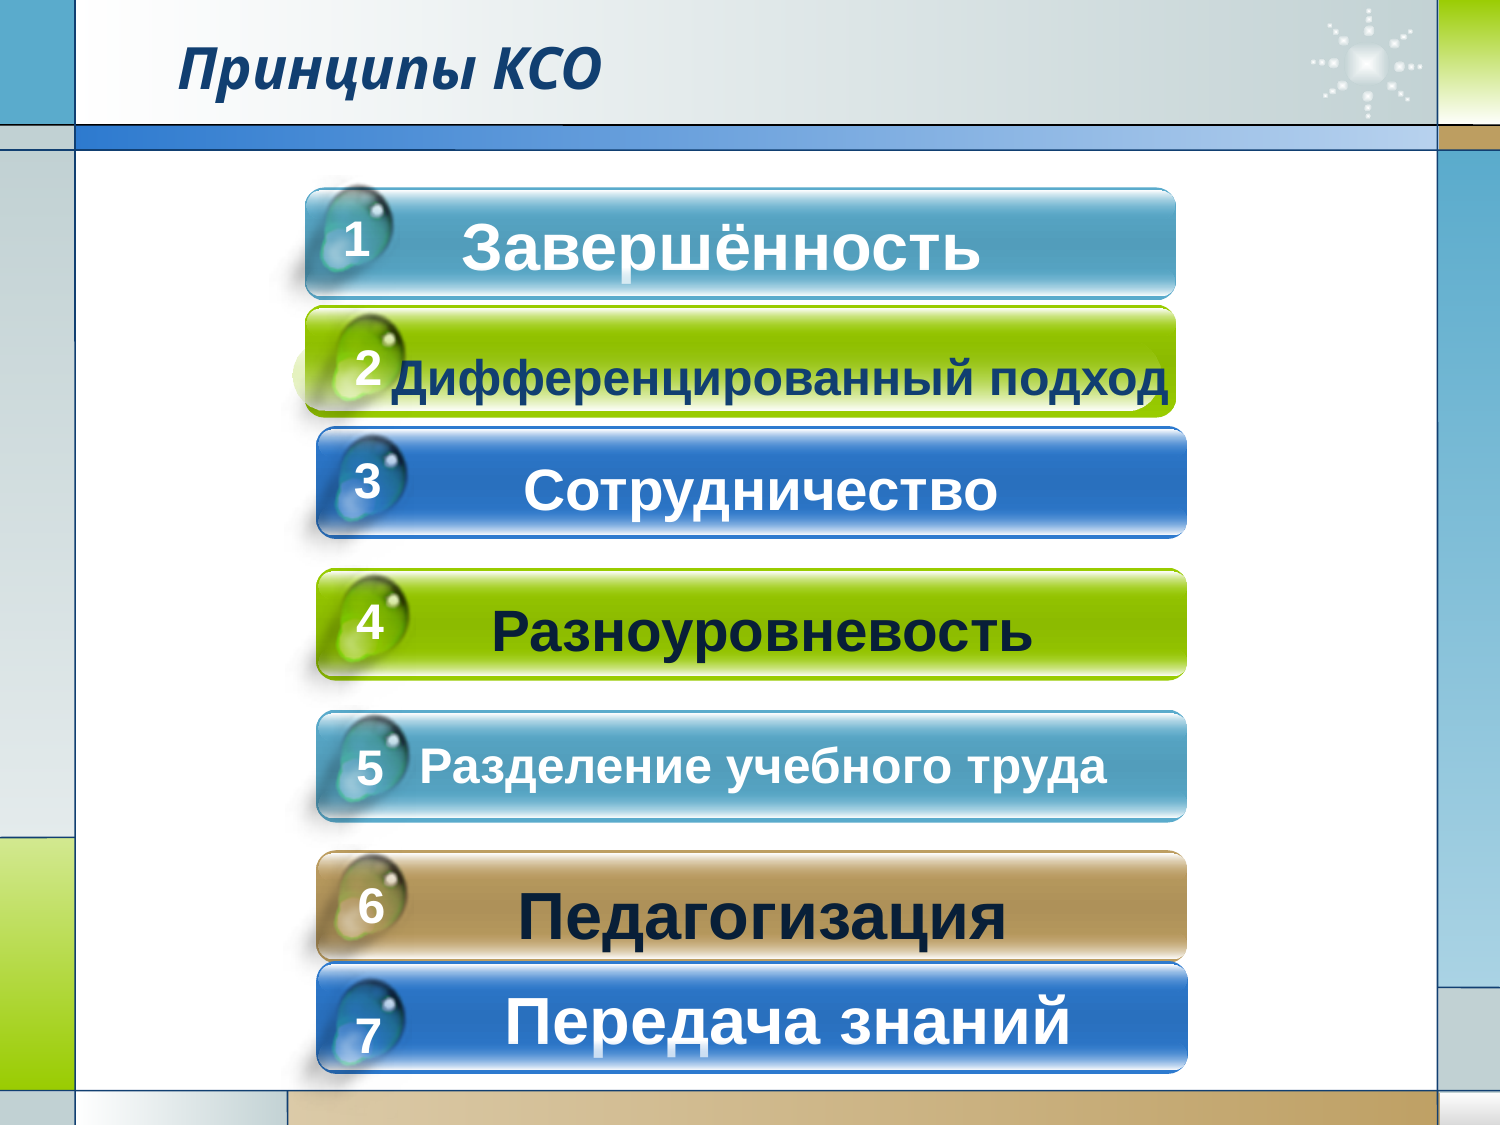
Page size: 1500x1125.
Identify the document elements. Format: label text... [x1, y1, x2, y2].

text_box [405, 187, 1177, 301]
picture [269, 175, 417, 1125]
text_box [412, 304, 1177, 418]
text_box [419, 567, 1188, 681]
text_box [420, 709, 1188, 823]
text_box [418, 425, 1188, 540]
title Принципы КСО [162, 19, 1263, 113]
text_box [419, 849, 1188, 960]
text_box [316, 960, 1188, 1075]
